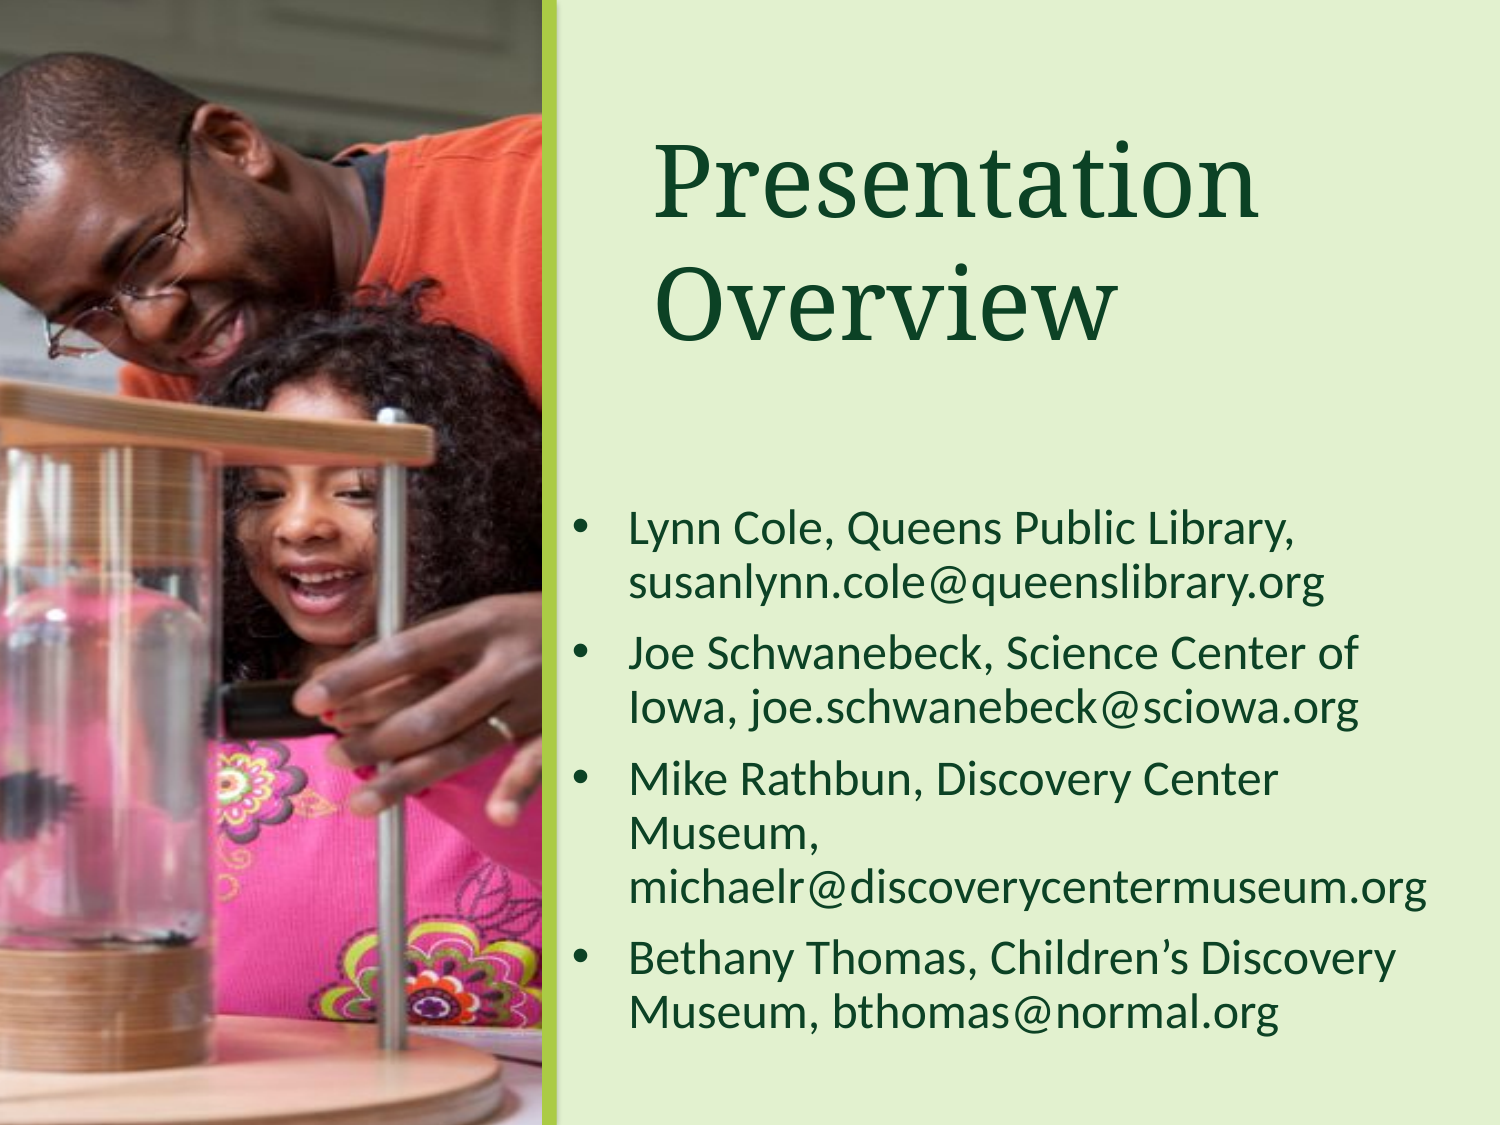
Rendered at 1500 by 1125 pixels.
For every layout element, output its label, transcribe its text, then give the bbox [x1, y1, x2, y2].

title Presentation Overview [637, 110, 1417, 474]
subtitle Lynn Cole, Queens Public Library, susanlynn.cole@queenslibrary.org Joe Schwanebeck, Science Center of Iowa, joe.schwanebeck@sciowa.org Mike Rathbun, Discovery Center Museum, michaelr@discoverycentermuseum.org Bethany Thomas, Children’s Discovery Museum, bthomas@normal.org [562, 493, 1478, 1053]
text_box [544, 0, 557, 1125]
picture [0, 0, 542, 1125]
